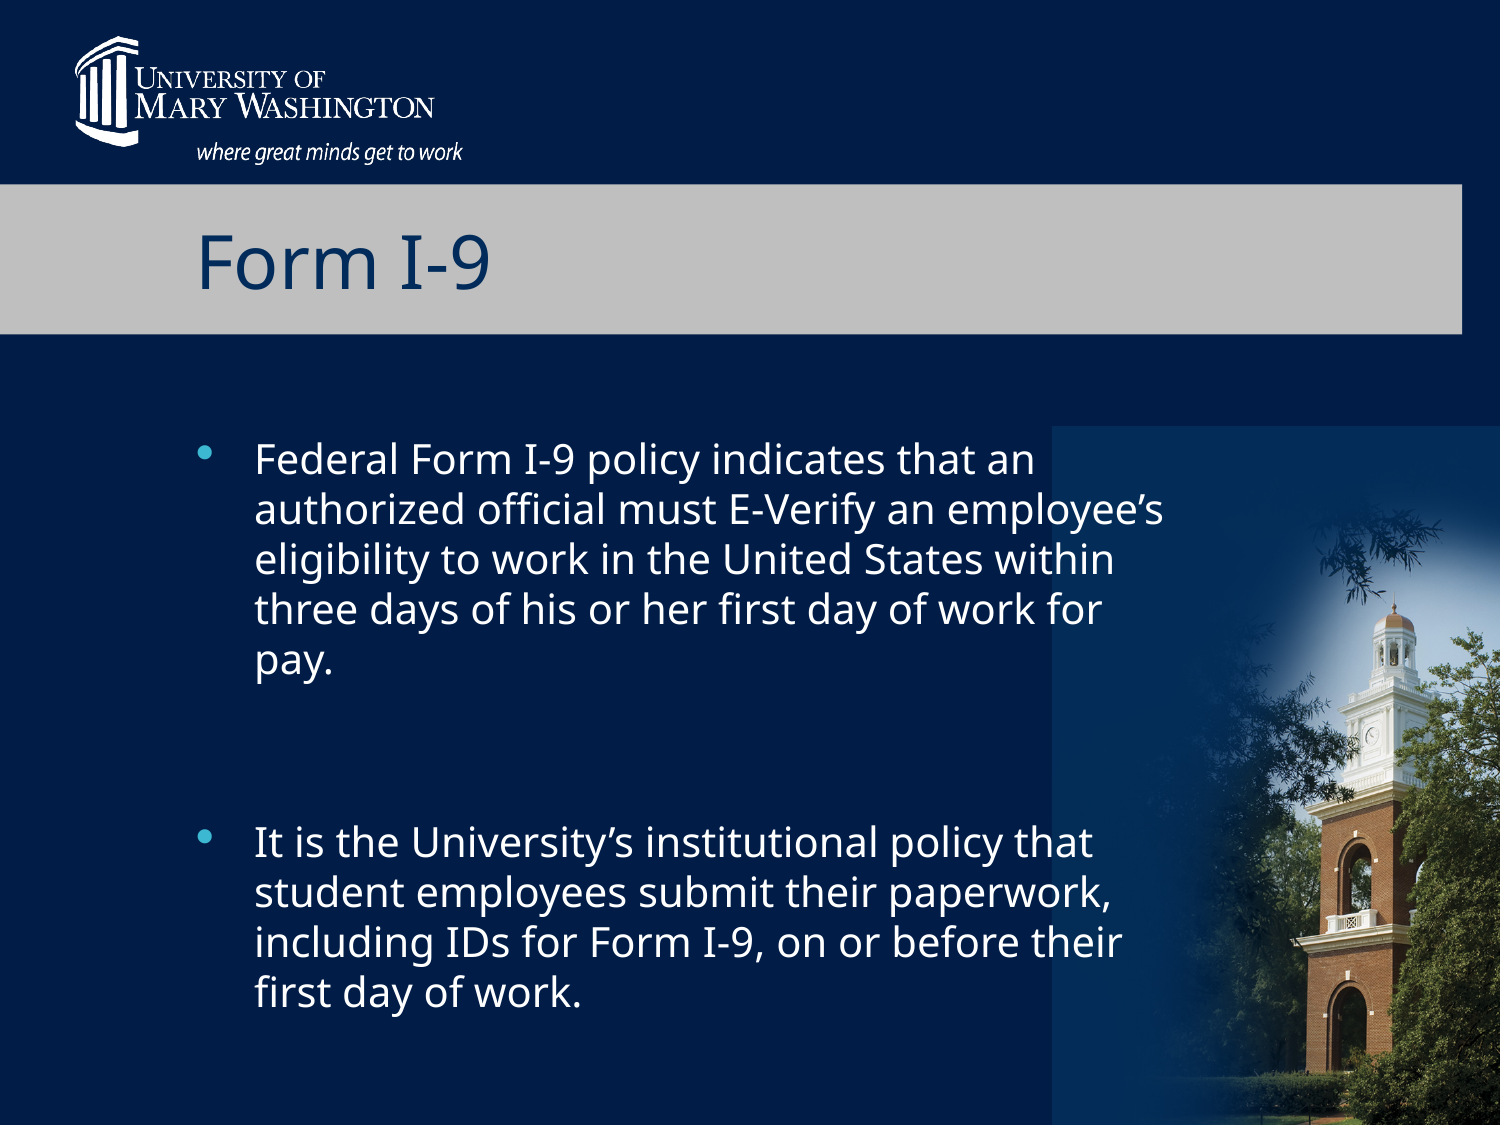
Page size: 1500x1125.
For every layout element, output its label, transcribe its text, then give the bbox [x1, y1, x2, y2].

title Form I-9 [0, 184, 1463, 335]
picture [1051, 426, 1500, 1125]
picture [75, 36, 463, 165]
list Federal Form I-9 policy indicates that an authorized official must E-Verify an employee’s eligibility to work in the United States within three days of his or her first day of work for pay. It is the University’s institutional policy that student employees submit their paperwork, including IDs for Form I-9, on or before their first day of work. [182, 425, 1188, 1028]
